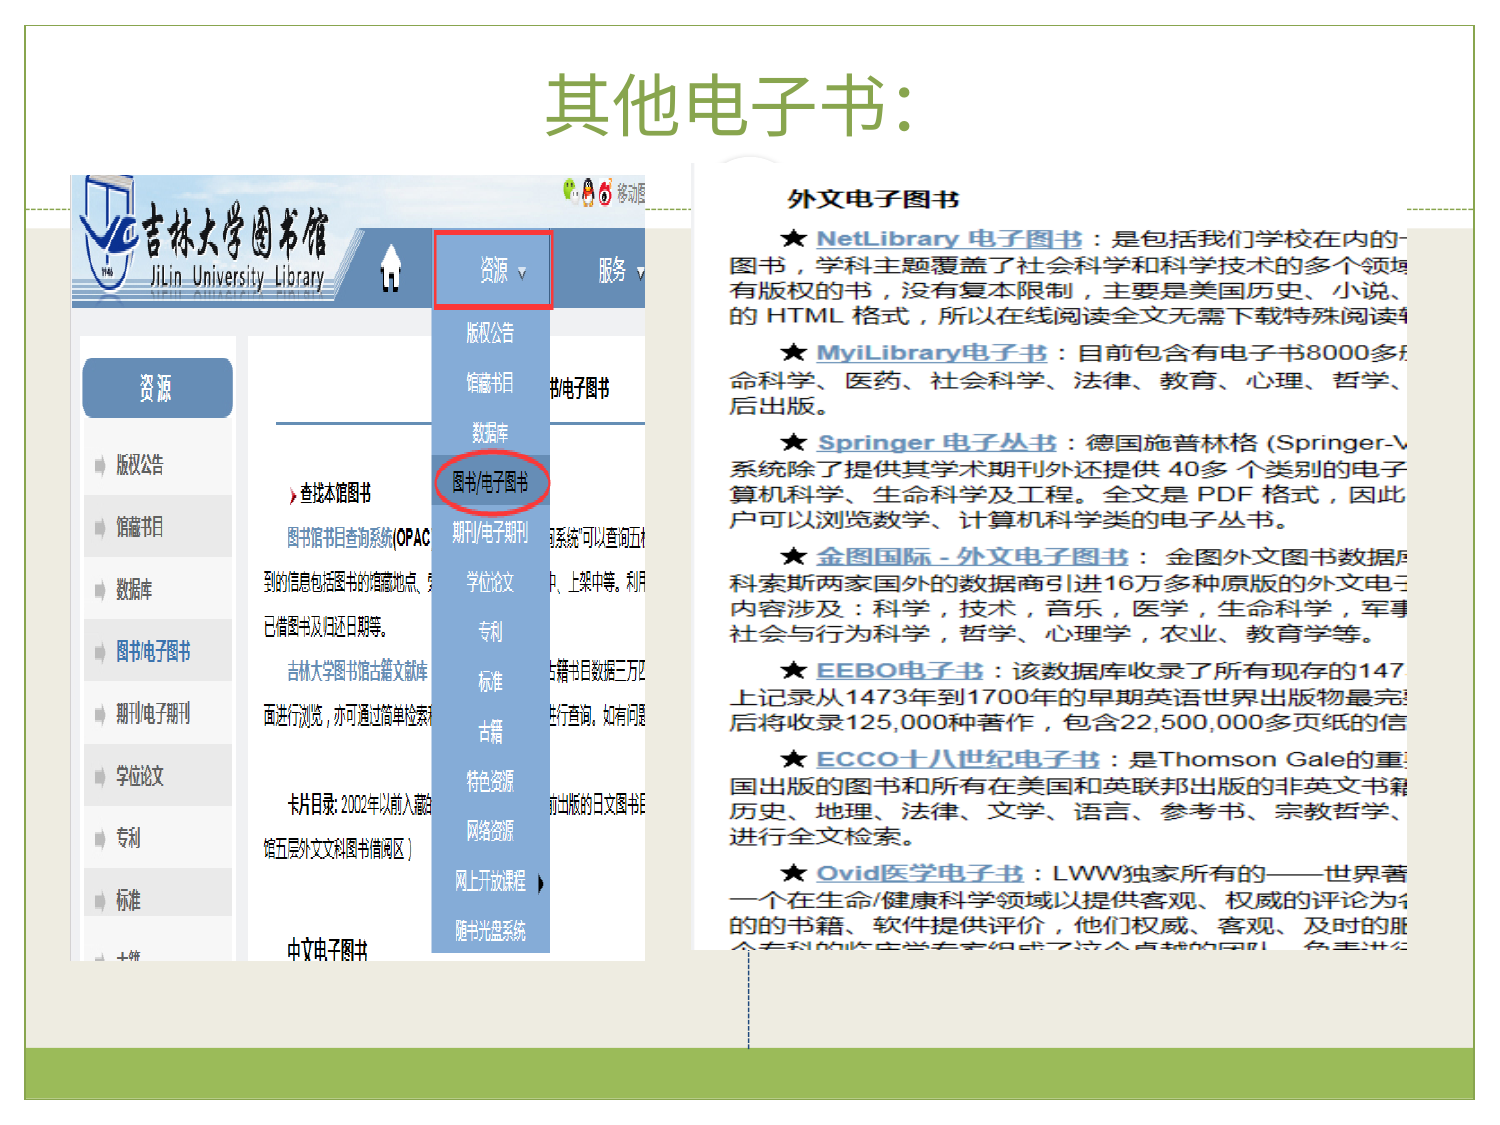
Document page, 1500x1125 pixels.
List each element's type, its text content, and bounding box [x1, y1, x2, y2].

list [70, 175, 645, 962]
picture [691, 163, 1407, 950]
list [70, 257, 716, 978]
title 其他电子书： [75, 45, 1425, 153]
